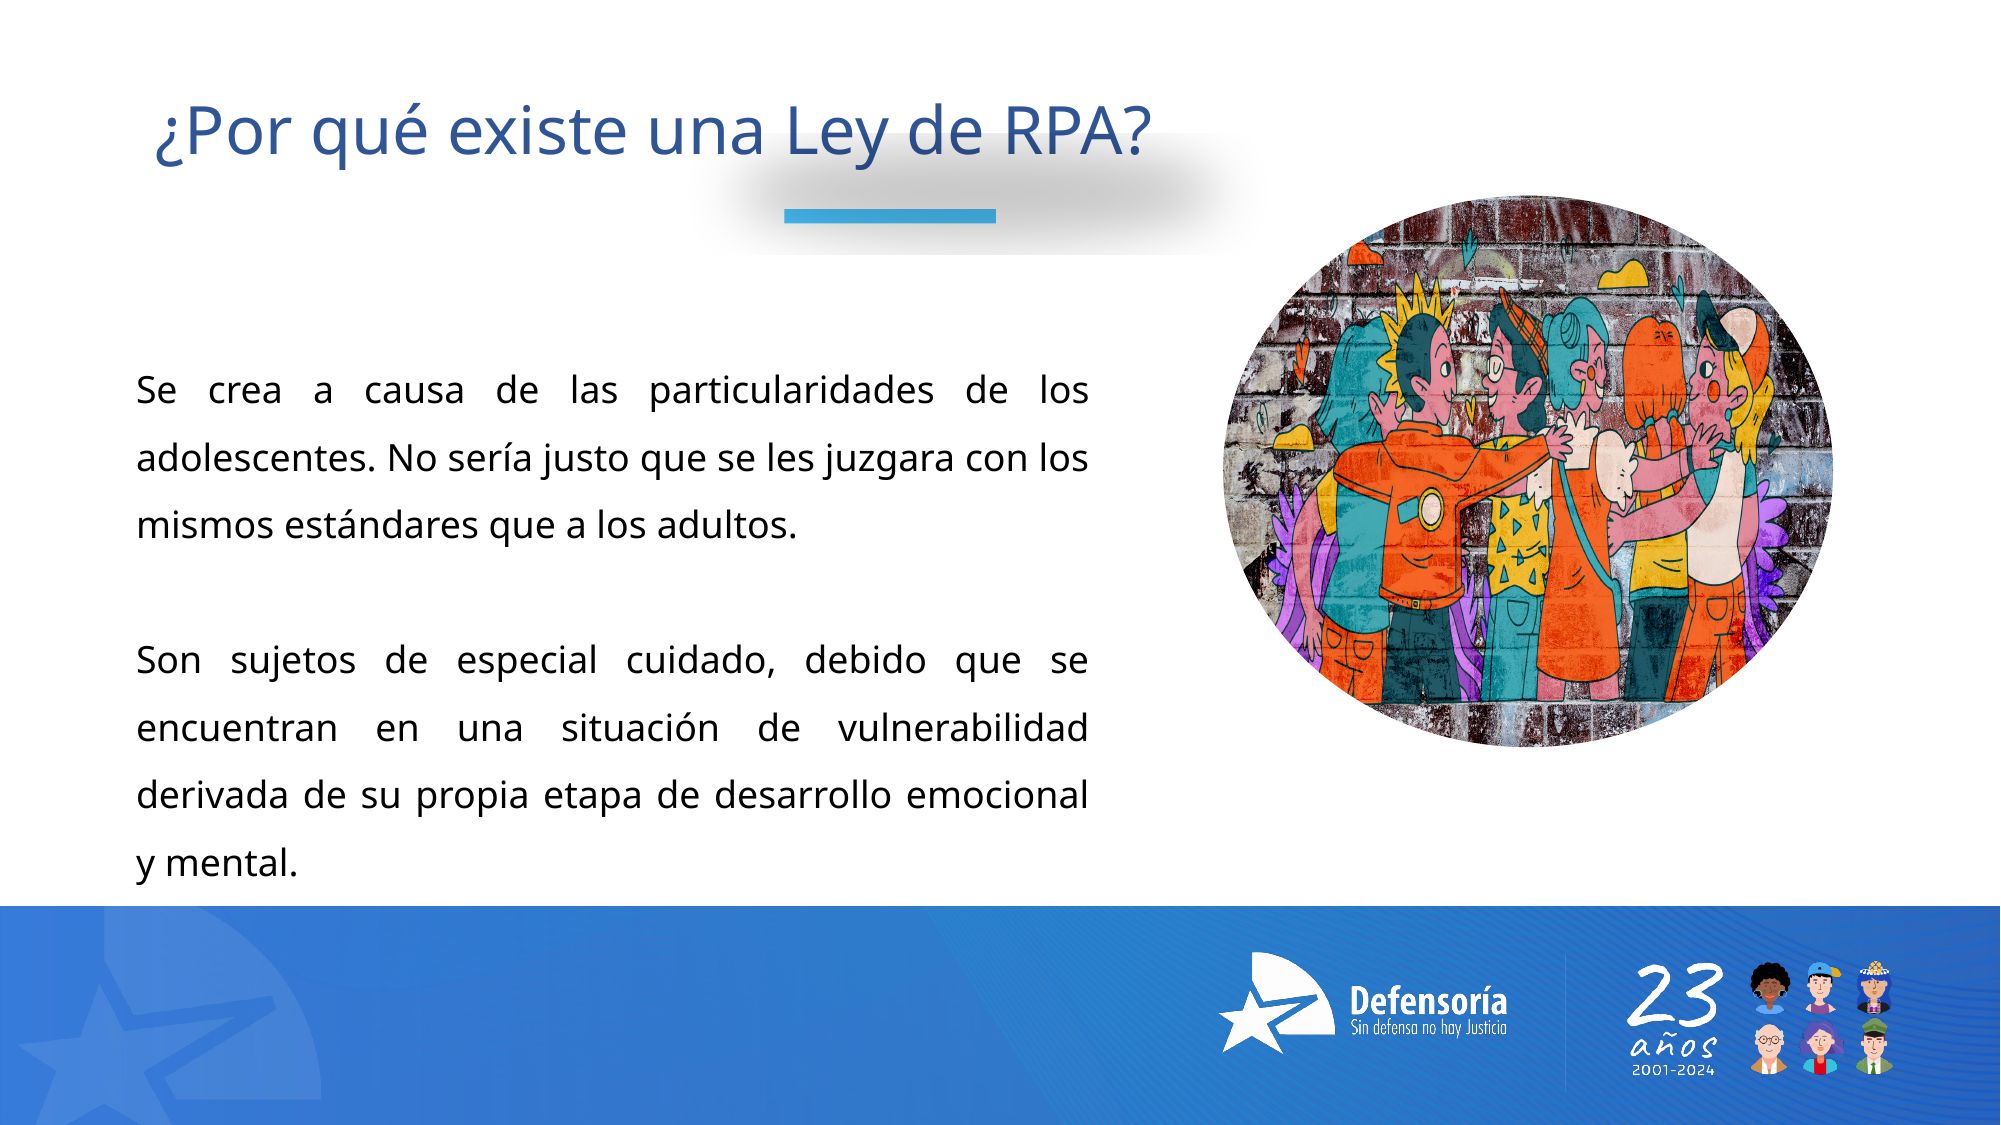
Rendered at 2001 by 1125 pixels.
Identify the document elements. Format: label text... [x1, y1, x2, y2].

picture [1223, 195, 1834, 748]
picture [0, 850, 2000, 1125]
text_box ¿Por qué existe una Ley de RPA? [121, 80, 1189, 175]
text_box Se crea a causa de las particularidades de los adolescentes. No sería justo que se les juzgara con los mismos estándares que a los adultos. Son sujetos de especial cuidado, debido que se encuentran en una situación de vulnerabilidad derivada de su propia etapa de desarrollo emocional y mental. [121, 335, 1106, 906]
